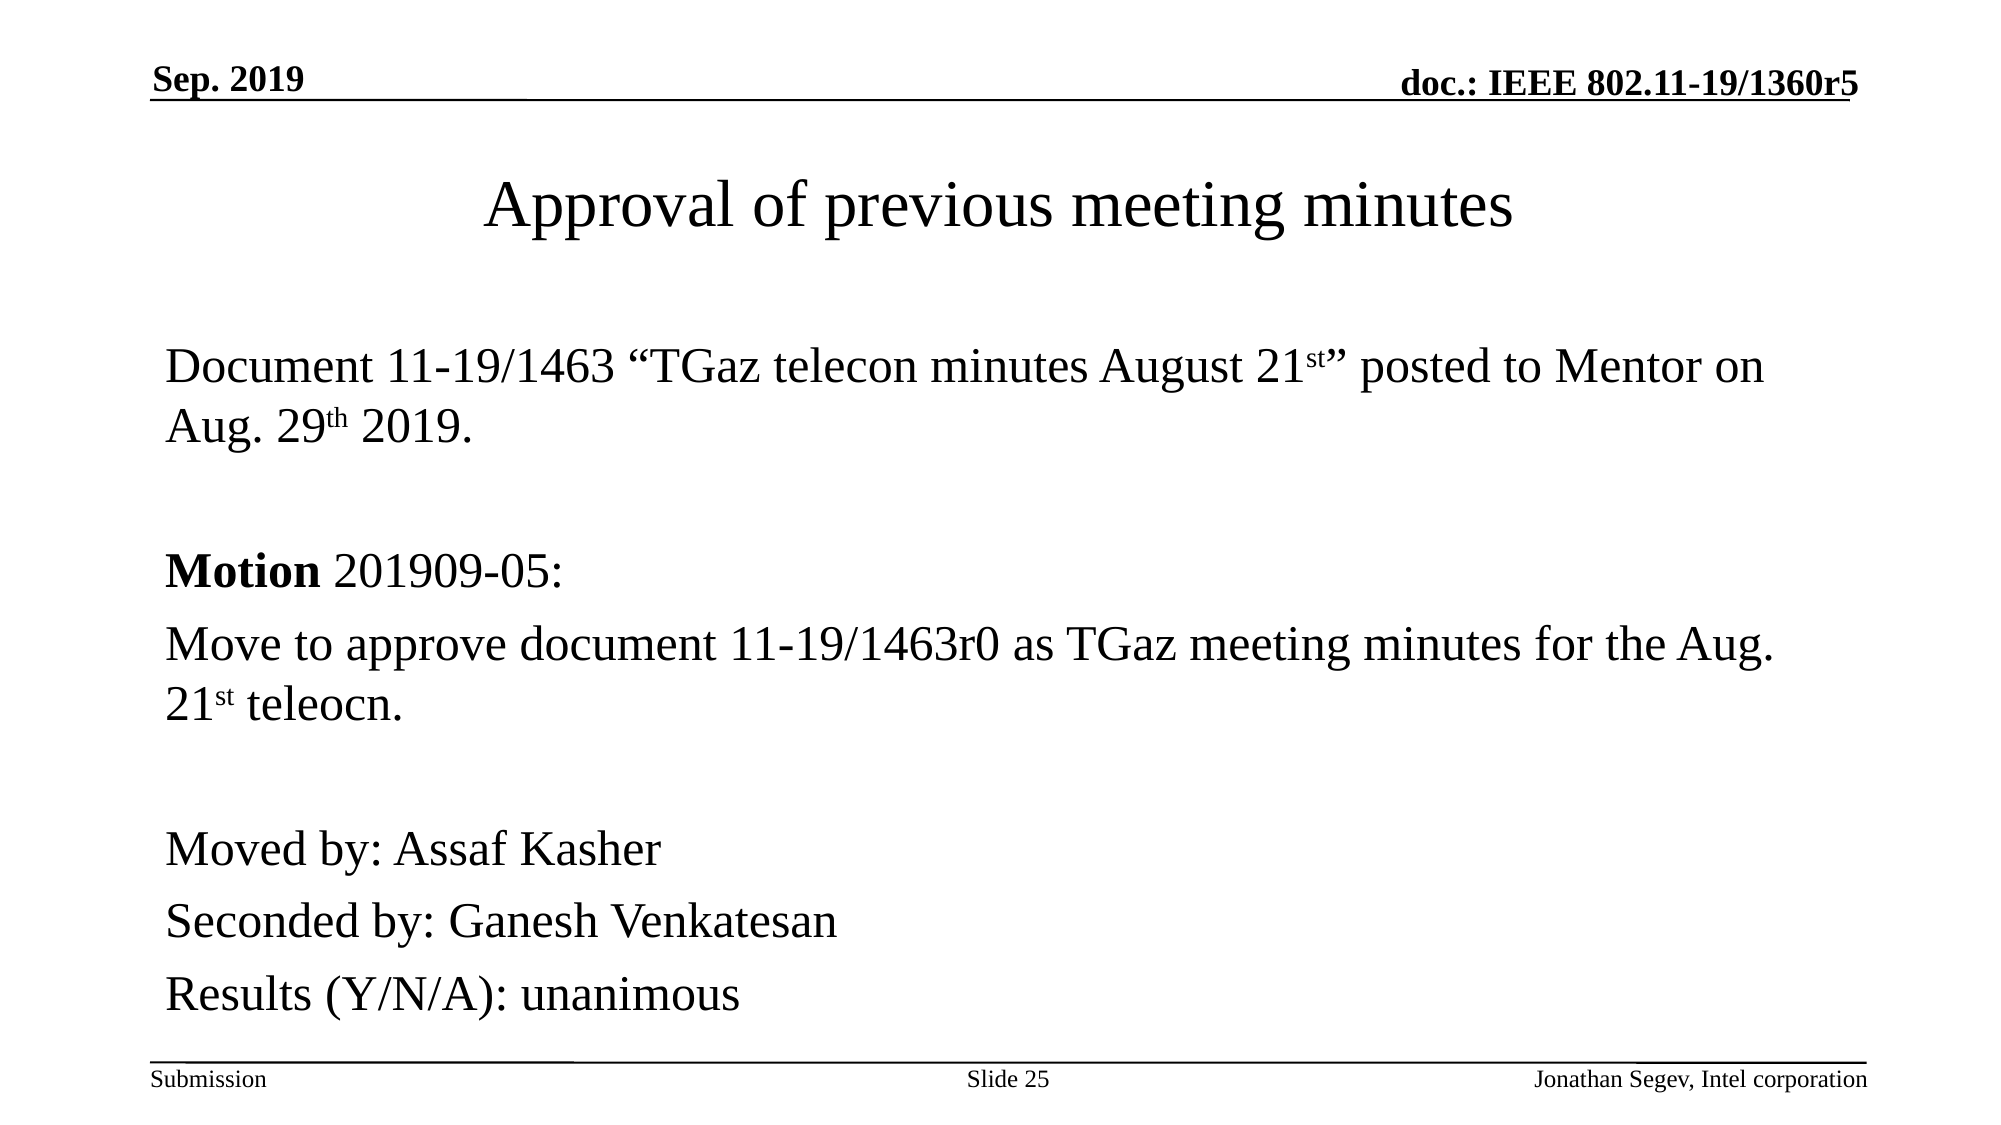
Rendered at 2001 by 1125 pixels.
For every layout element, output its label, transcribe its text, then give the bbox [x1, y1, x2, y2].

title Approval of previous meeting minutes [149, 112, 1850, 288]
footer Jonathan Segev, Intel corporation [1171, 1061, 1869, 1093]
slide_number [152, 54, 563, 100]
list Document 11-19/1463 “TGaz telecon minutes August 21st” posted to Mentor on Aug. 29th 2019. Motion 201909-05: Move to approve document 11-19/1463r0 as TGaz meeting minutes for the Aug. 21st teleocn. Moved by: Assaf Kasher Seconded by: Ganesh Venkatesan Results (Y/N/A): unanimous [149, 324, 1850, 1000]
slide_number Slide 25 [950, 1061, 1067, 1123]
